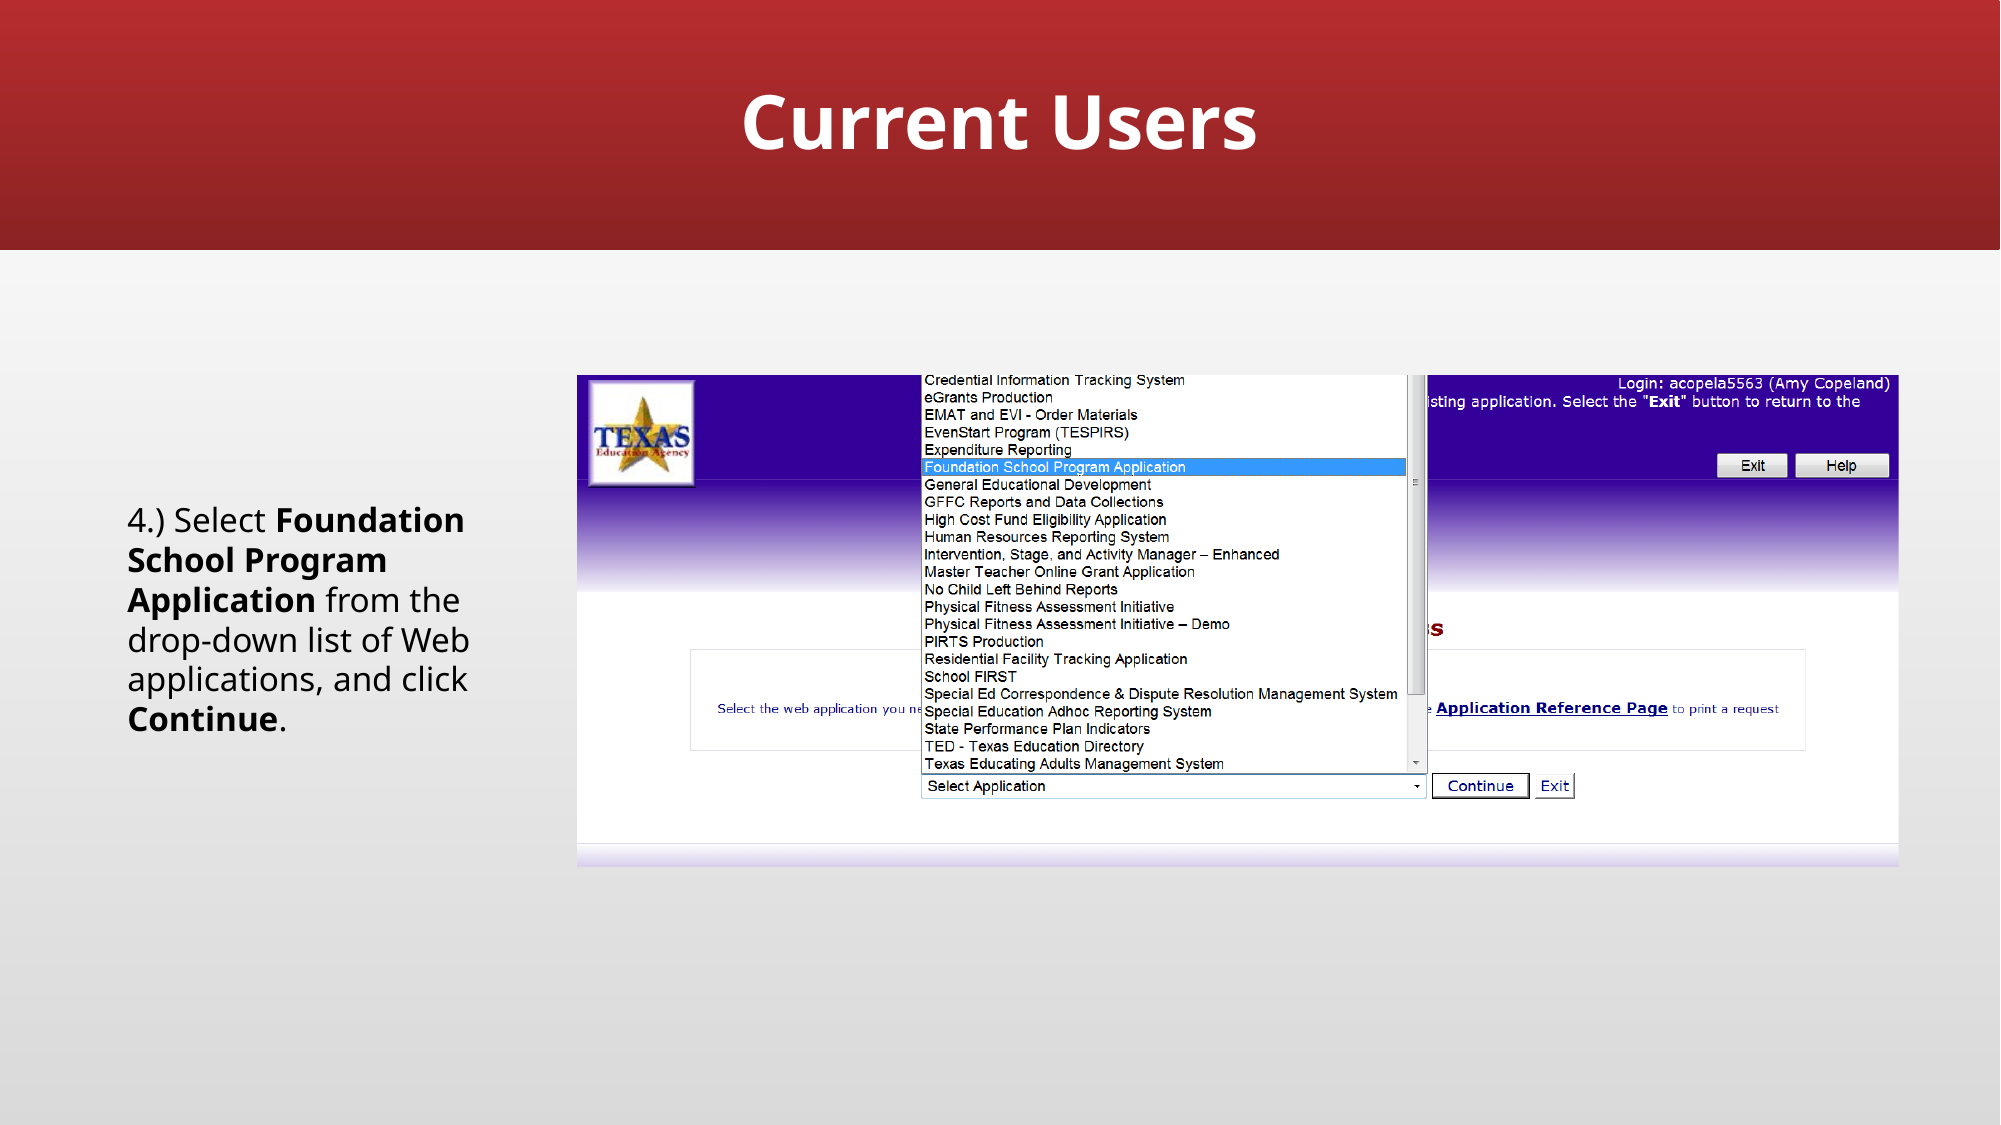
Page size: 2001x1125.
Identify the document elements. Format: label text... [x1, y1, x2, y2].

picture [577, 374, 1899, 867]
text_box 4.) Select Foundation School Program Application from the drop-down list of Web applications, and click Continue. [112, 491, 538, 746]
title Current Users [174, 16, 1825, 234]
